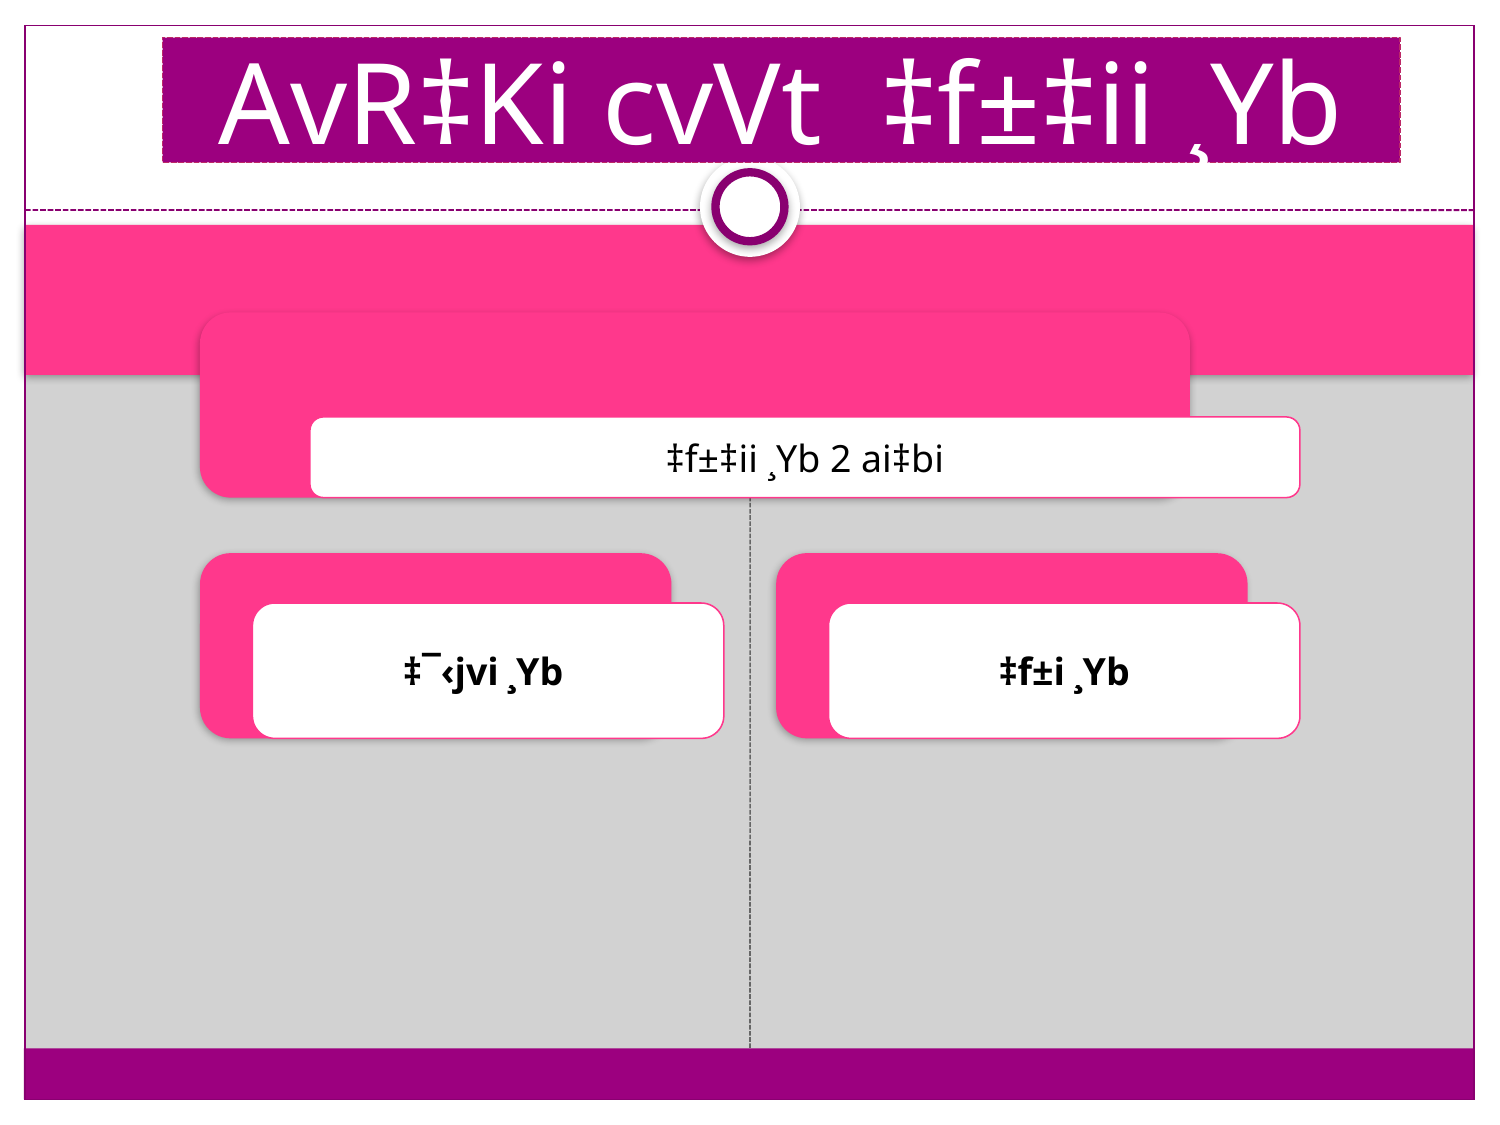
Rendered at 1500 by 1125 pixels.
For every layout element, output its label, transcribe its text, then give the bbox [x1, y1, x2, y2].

text_box AvR‡Ki cvVt ‡f±‡ii ¸Yb [162, 37, 1401, 163]
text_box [62, 312, 1438, 980]
